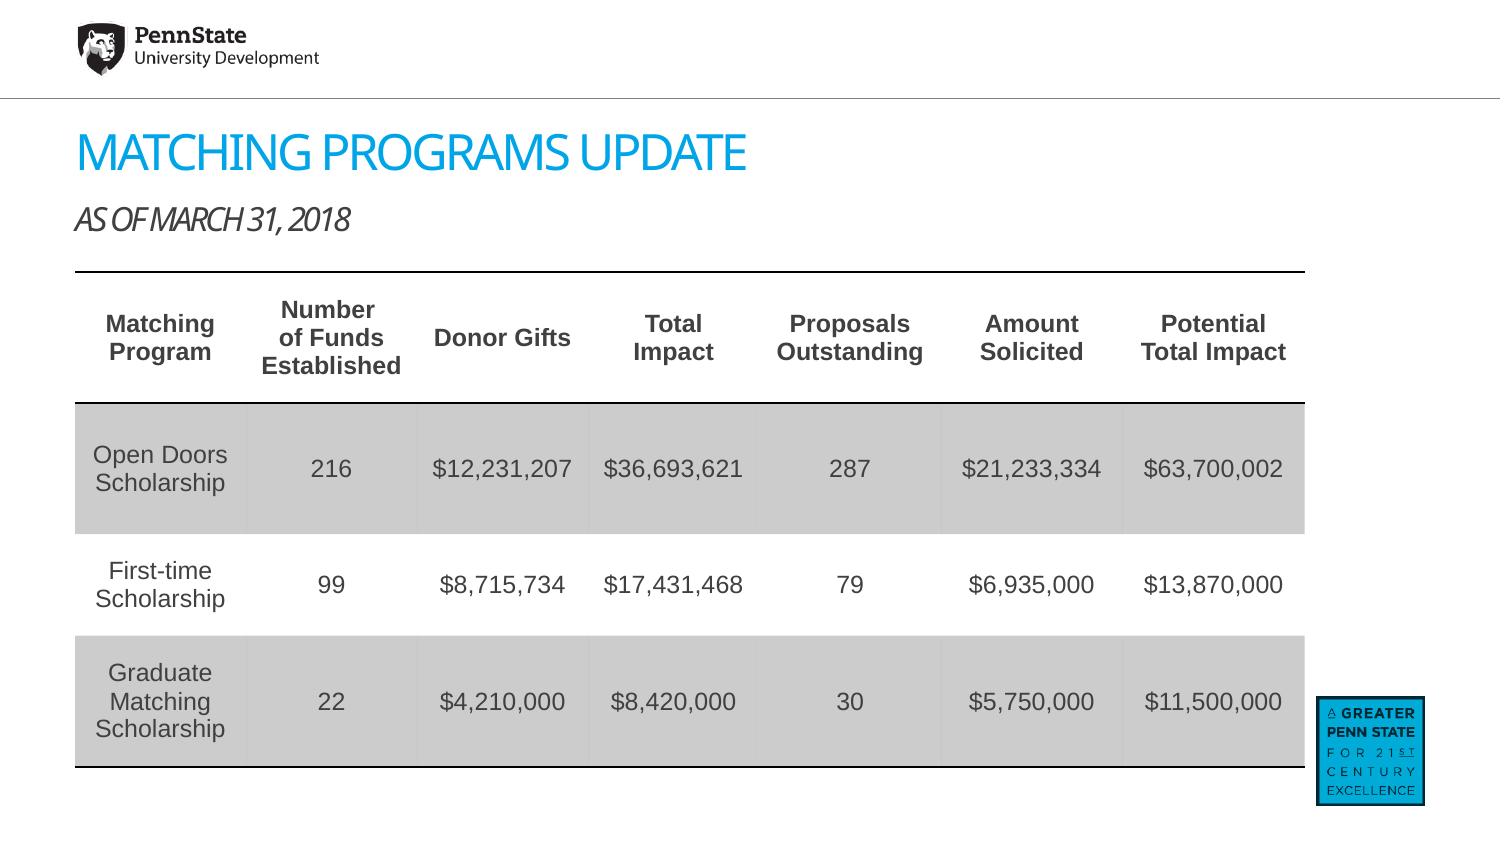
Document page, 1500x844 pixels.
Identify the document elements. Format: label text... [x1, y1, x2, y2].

table_cell Graduate Matching Scholarship [75, 636, 246, 766]
title Matching Programs Update As of March 31, 2018 [75, 121, 1425, 247]
table_cell $8,715,734 [417, 534, 588, 636]
table_cell 99 [246, 534, 417, 636]
table_cell 79 [759, 534, 941, 636]
table_cell $36,693,621 [588, 404, 759, 534]
table_cell $5,750,000 [941, 636, 1123, 766]
table_header Potential Total Impact [1123, 273, 1305, 402]
table_cell $6,935,000 [941, 534, 1123, 636]
table_cell 30 [759, 636, 941, 766]
table_cell 216 [246, 404, 417, 534]
table_header Number of Funds Established [246, 273, 417, 402]
table_cell Open Doors Scholarship [75, 404, 246, 534]
table_cell $11,500,000 [1123, 636, 1305, 766]
table_header Amount Solicited [941, 273, 1123, 402]
picture [54, 0, 342, 98]
table_header Total Impact [588, 273, 759, 402]
table_header Donor Gifts [417, 273, 588, 402]
table_cell First-time Scholarship [75, 534, 246, 636]
table_cell $17,431,468 [588, 534, 759, 636]
table_header Matching Program [75, 273, 246, 402]
table_cell $12,231,207 [417, 404, 588, 534]
table_cell $13,870,000 [1123, 534, 1305, 636]
table_cell $21,233,334 [941, 404, 1123, 534]
table_cell 22 [246, 636, 417, 766]
table_header Proposals Outstanding [759, 273, 941, 402]
table_cell $4,210,000 [417, 636, 588, 766]
table_cell $63,700,002 [1123, 404, 1305, 534]
table_cell 287 [759, 404, 941, 534]
table_cell $8,420,000 [588, 636, 759, 766]
